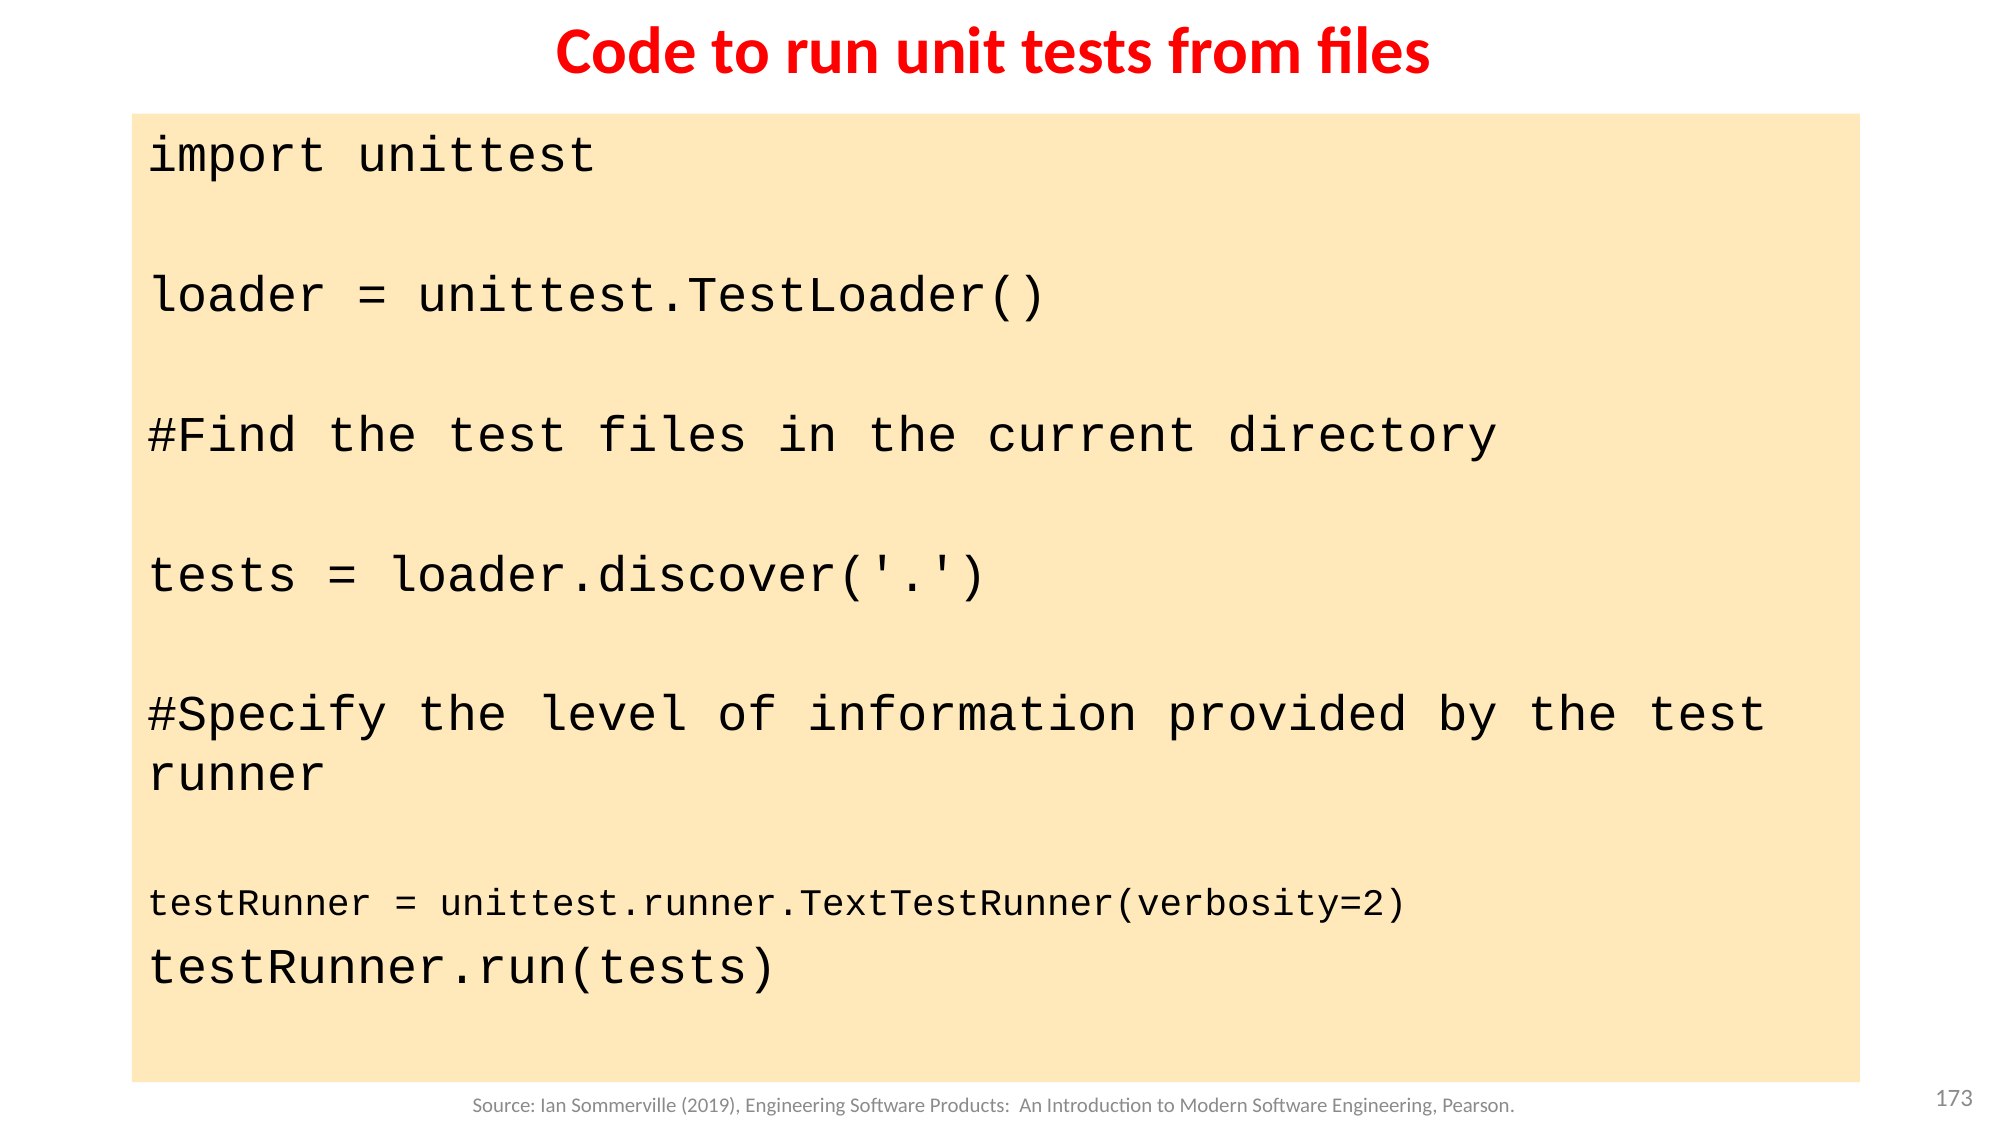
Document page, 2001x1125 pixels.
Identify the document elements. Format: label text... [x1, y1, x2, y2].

text_box Code to run unit tests from files [350, 0, 1638, 95]
footer Source: Ian Sommerville (2019), Engineering Software Products: An Introduction to Modern Software Engineering, Pearson. [350, 1083, 1638, 1125]
text_box import unittest loader = unittest.TestLoader() #Find the test files in the current directory tests = loader.discover('.') #Specify the level of information provided by the test runner testRunner = unittest.runner.TextTestRunner(verbosity=2) testRunner.run(tests) [131, 113, 1860, 1083]
slide_number 173 [1830, 1076, 1989, 1116]
